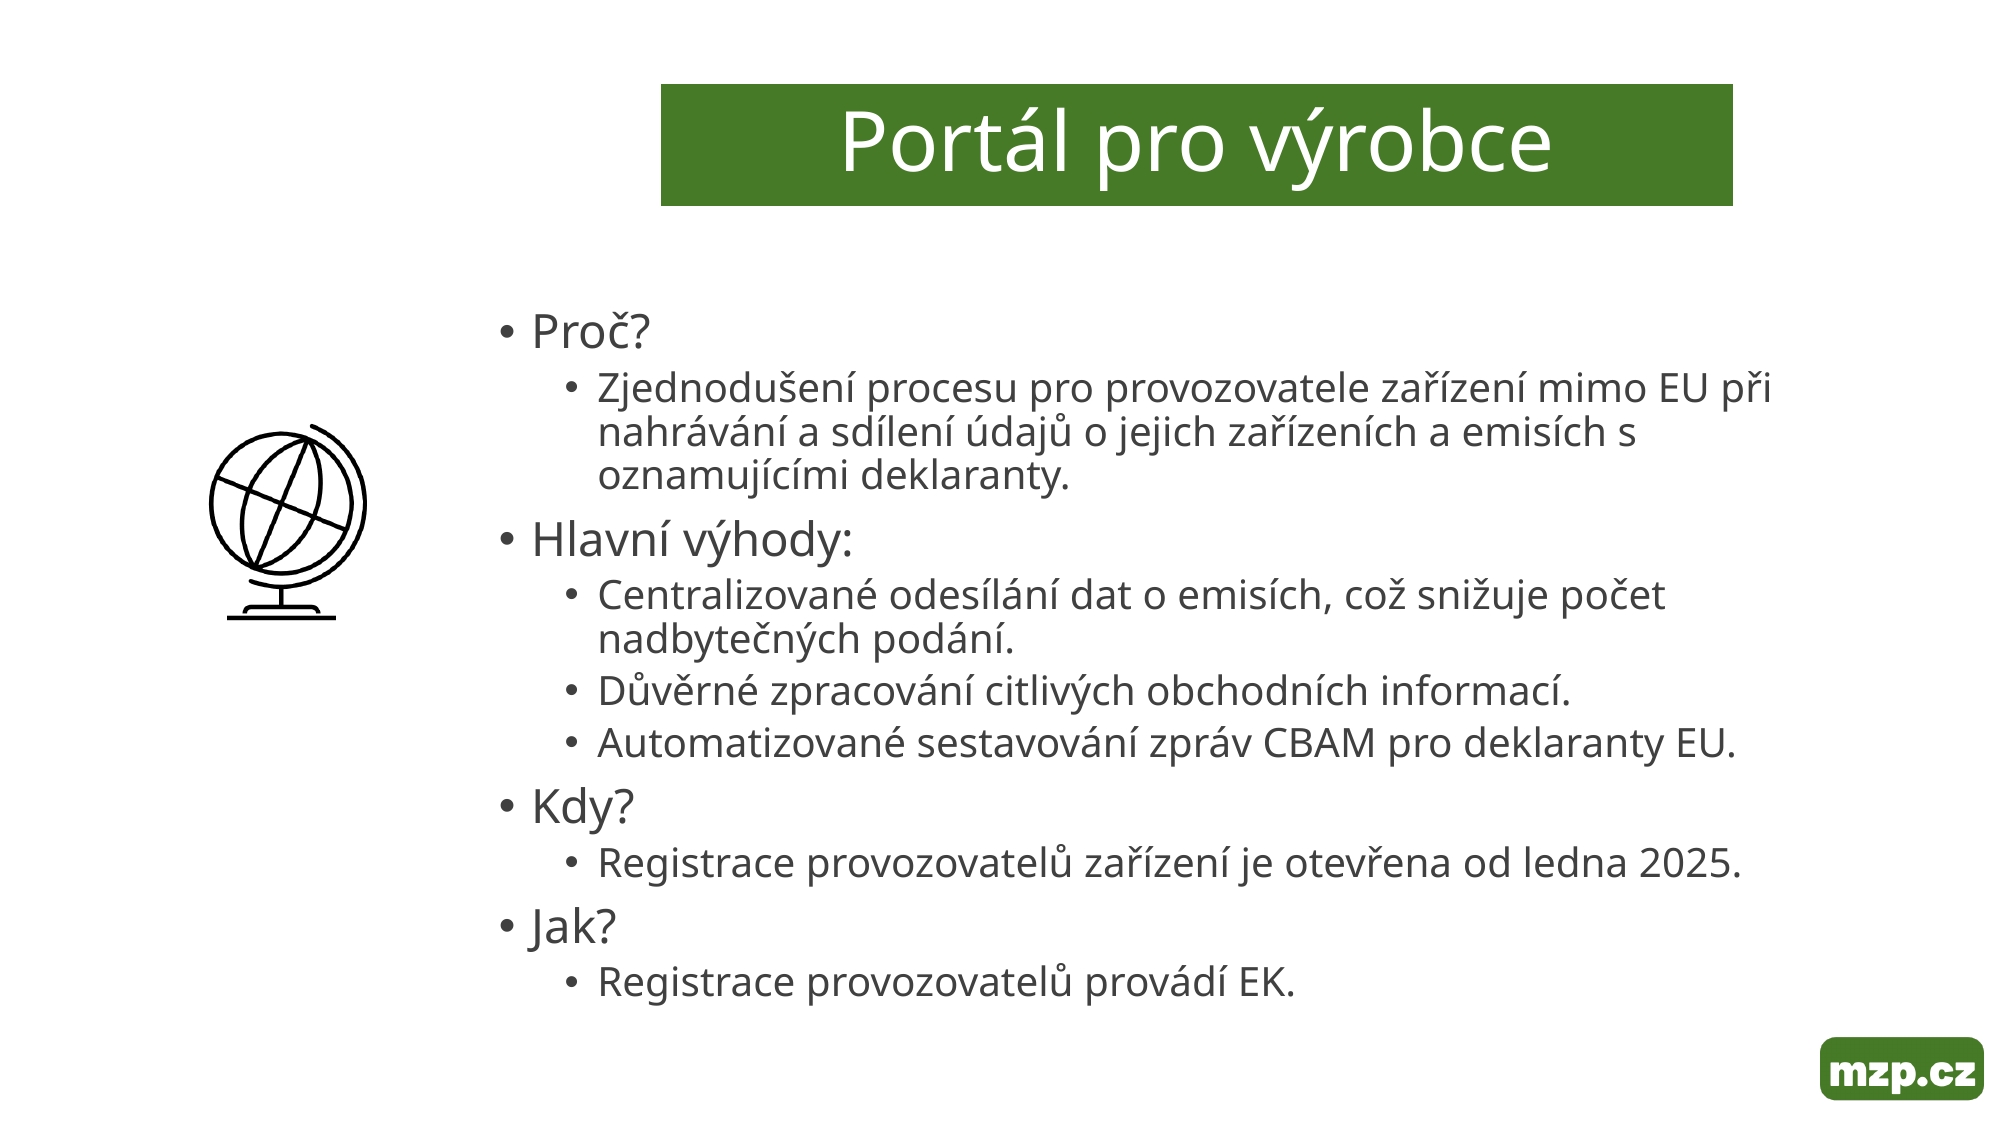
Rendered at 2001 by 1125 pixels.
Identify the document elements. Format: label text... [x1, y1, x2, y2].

title Portál pro výrobce [660, 83, 1734, 207]
list Proč? Zjednodušení procesu pro provozovatele zařízení mimo EU při nahrávání a sdílení údajů o jejich zařízeních a emisích s oznamujícími deklaranty. Hlavní výhody: Centralizované odesílání dat o emisích, což snižuje počet nadbytečných podání. Důvěrné zpracování citlivých obchodních informací. Automatizované sestavování zpráv CBAM pro deklaranty EU. Kdy? Registrace provozovatelů zařízení je otevřena od ledna 2025. Jak? Registrace provozovatelů provádí EK. [483, 300, 1911, 1015]
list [183, 411, 397, 624]
picture [1789, 959, 2000, 1125]
